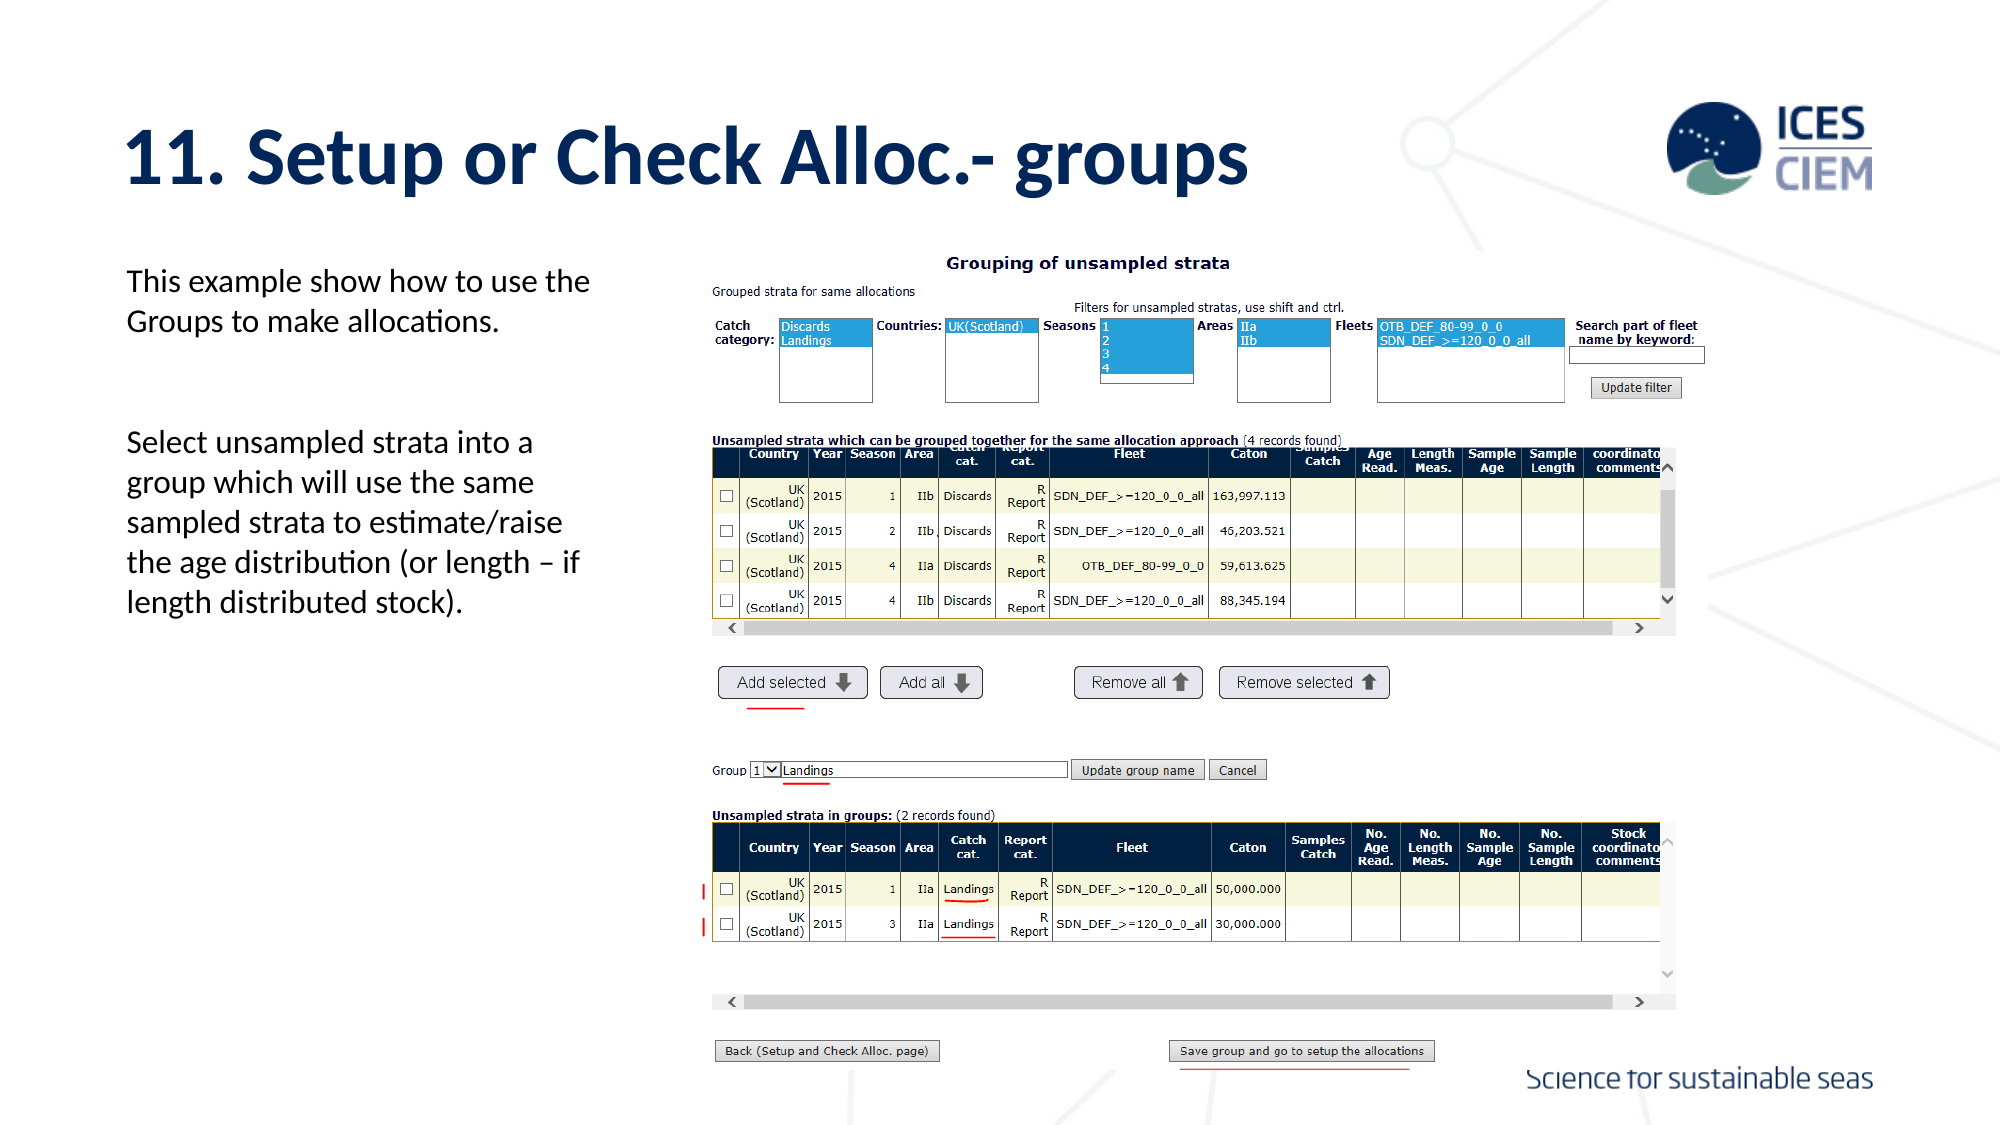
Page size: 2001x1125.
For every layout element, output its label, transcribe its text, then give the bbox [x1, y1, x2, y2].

picture [0, 0, 2001, 1125]
title 11. Setup or Check Alloc.- groups [106, 70, 1639, 245]
list This example show how to use the Groups to make allocations. Select unsampled strata into a group which will use the same sampled strata to estimate/raise the age distribution (or length – if length distributed stock). [111, 251, 609, 1010]
